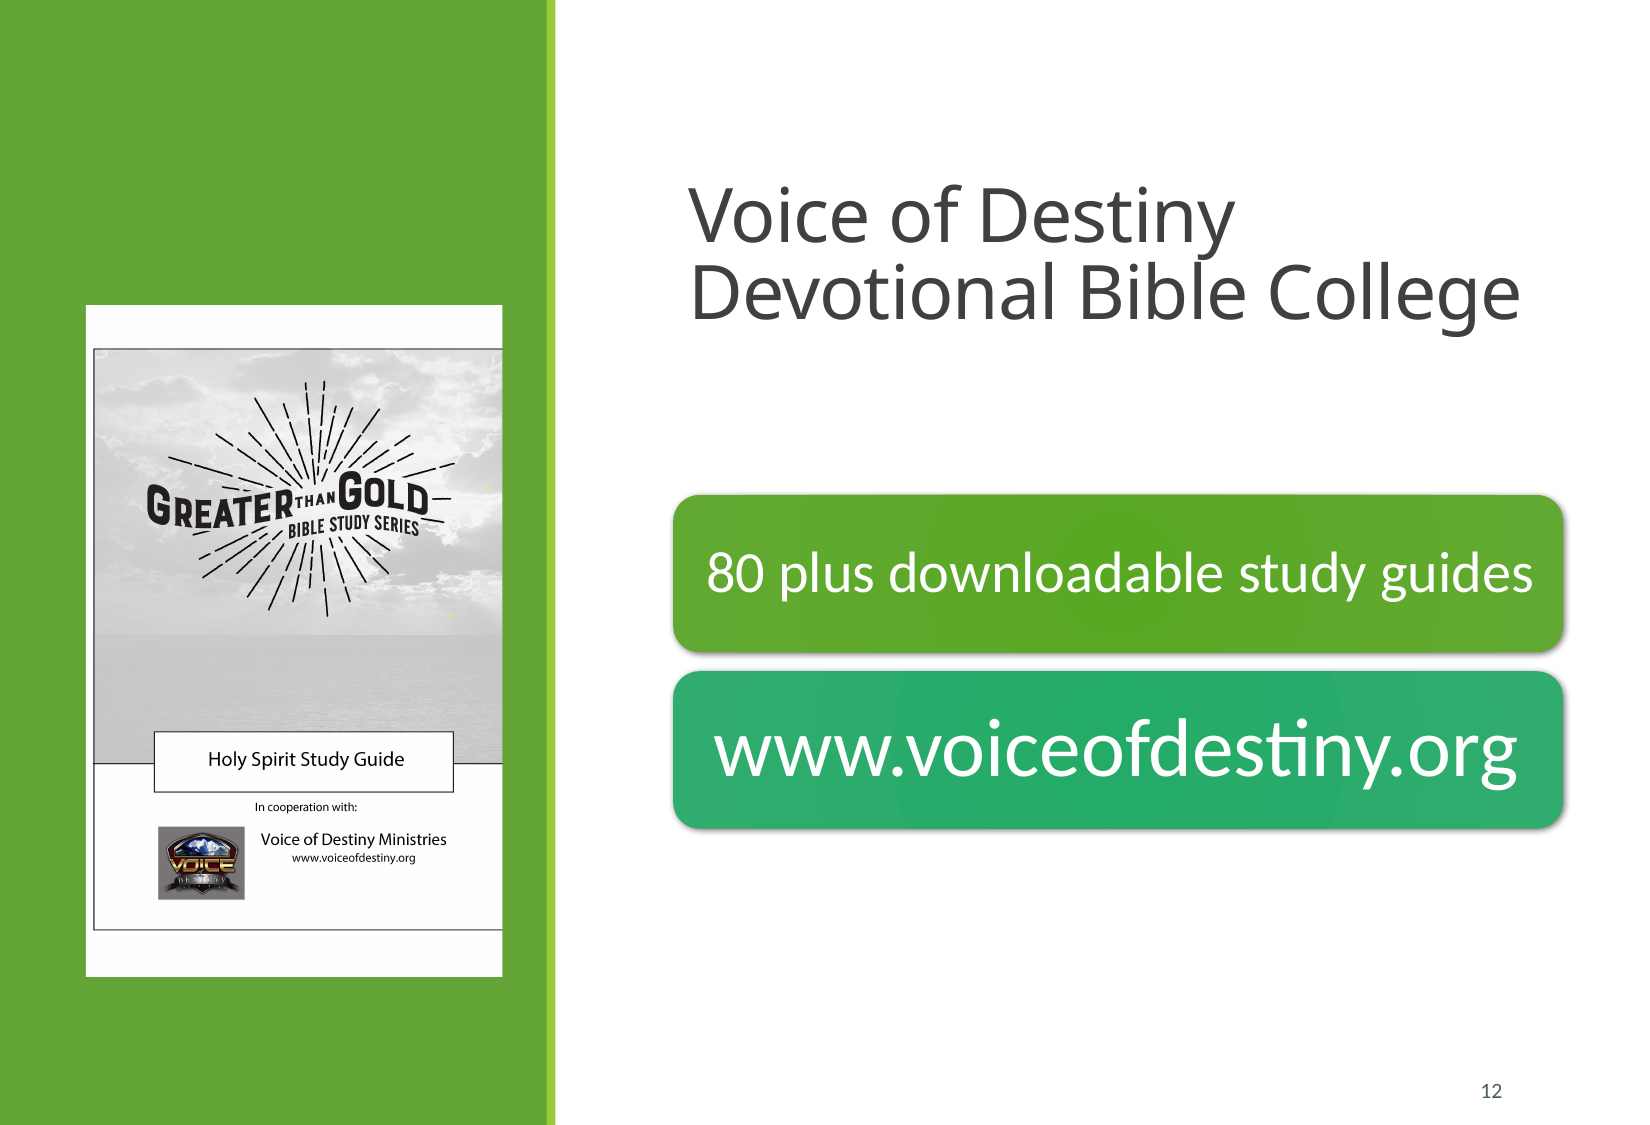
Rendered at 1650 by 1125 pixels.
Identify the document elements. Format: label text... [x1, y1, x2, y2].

slide_number 12 [1339, 1059, 1518, 1120]
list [85, 305, 504, 978]
title Voice of Destiny Devotional Bible College [673, 104, 1564, 343]
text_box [672, 360, 1564, 964]
